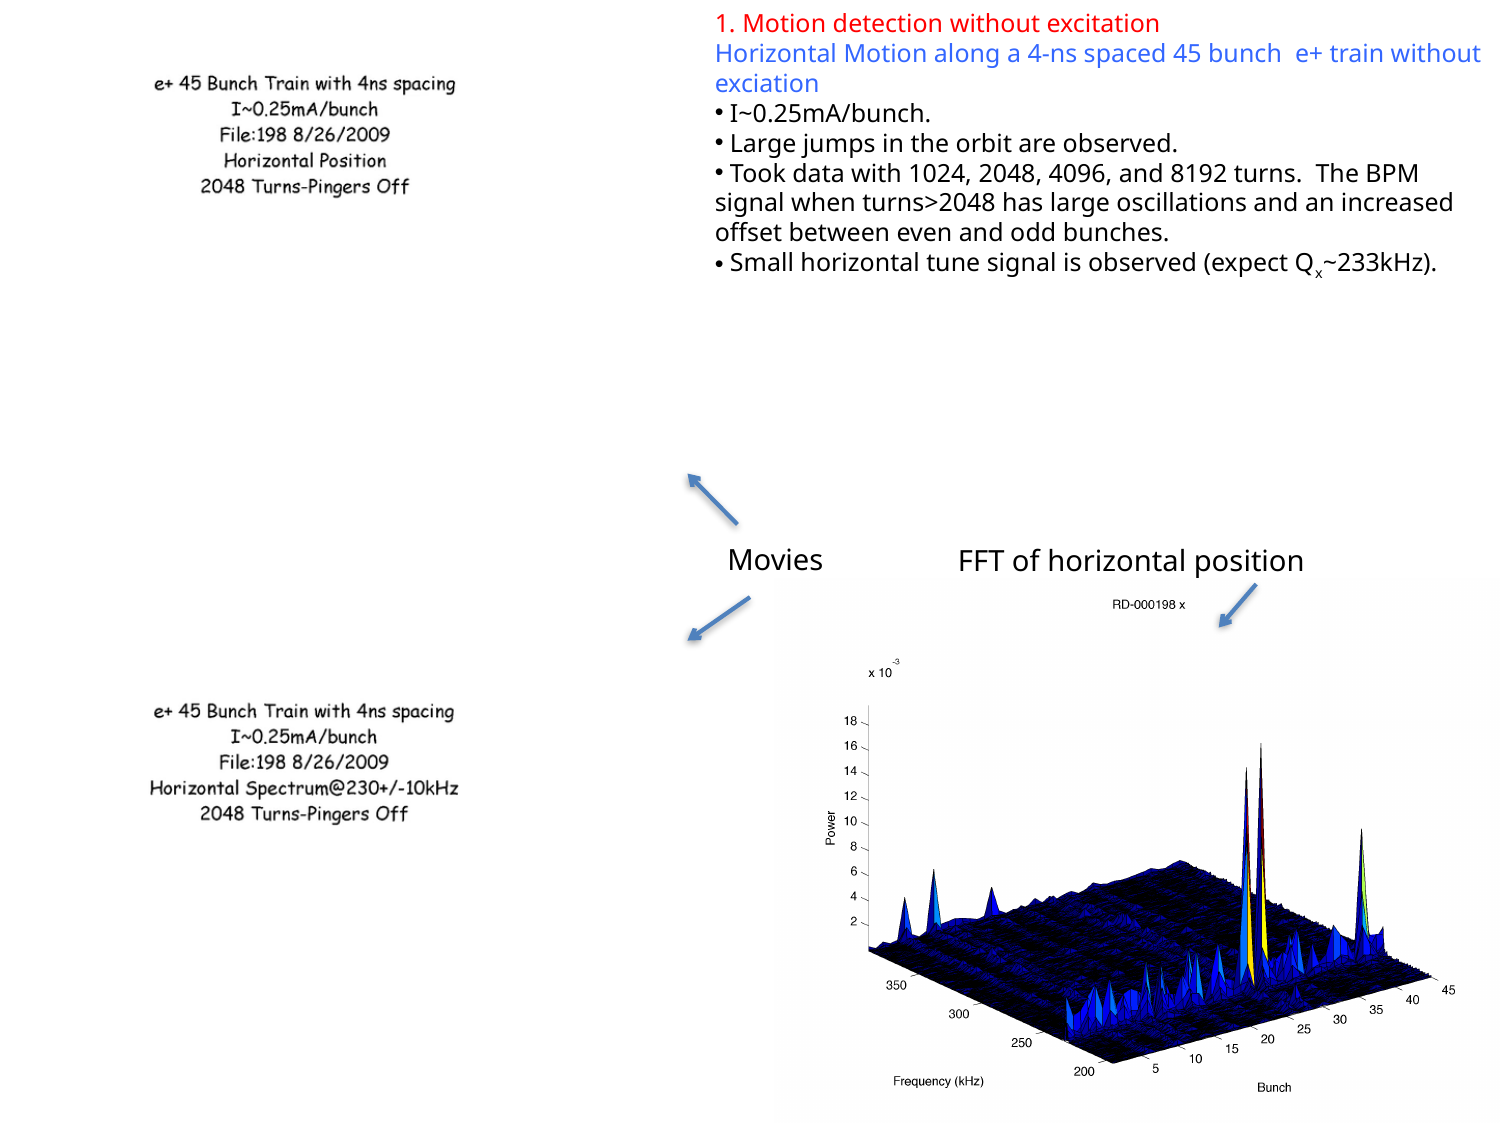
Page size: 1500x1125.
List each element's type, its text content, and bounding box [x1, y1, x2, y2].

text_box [687, 596, 751, 641]
text_box FFT of horizontal position [943, 535, 1321, 576]
picture [774, 578, 1500, 1123]
text_box Movies [712, 533, 855, 584]
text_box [0, 627, 664, 1125]
text_box 1. Motion detection without excitation Horizontal Motion along a 4-ns spaced 45 bunch e+ train without exciation I~0.25mA/bunch. Large jumps in the orbit are observed. Took data with 1024, 2048, 4096, and 8192 turns. The BPM signal when turns>2048 has large oscillations and an increased offset between even and odd bunches. Small horizontal tune signal is observed (expect Qx~233kHz). [699, 0, 1500, 329]
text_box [686, 473, 739, 525]
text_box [0, 0, 666, 500]
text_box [1215, 586, 1260, 625]
